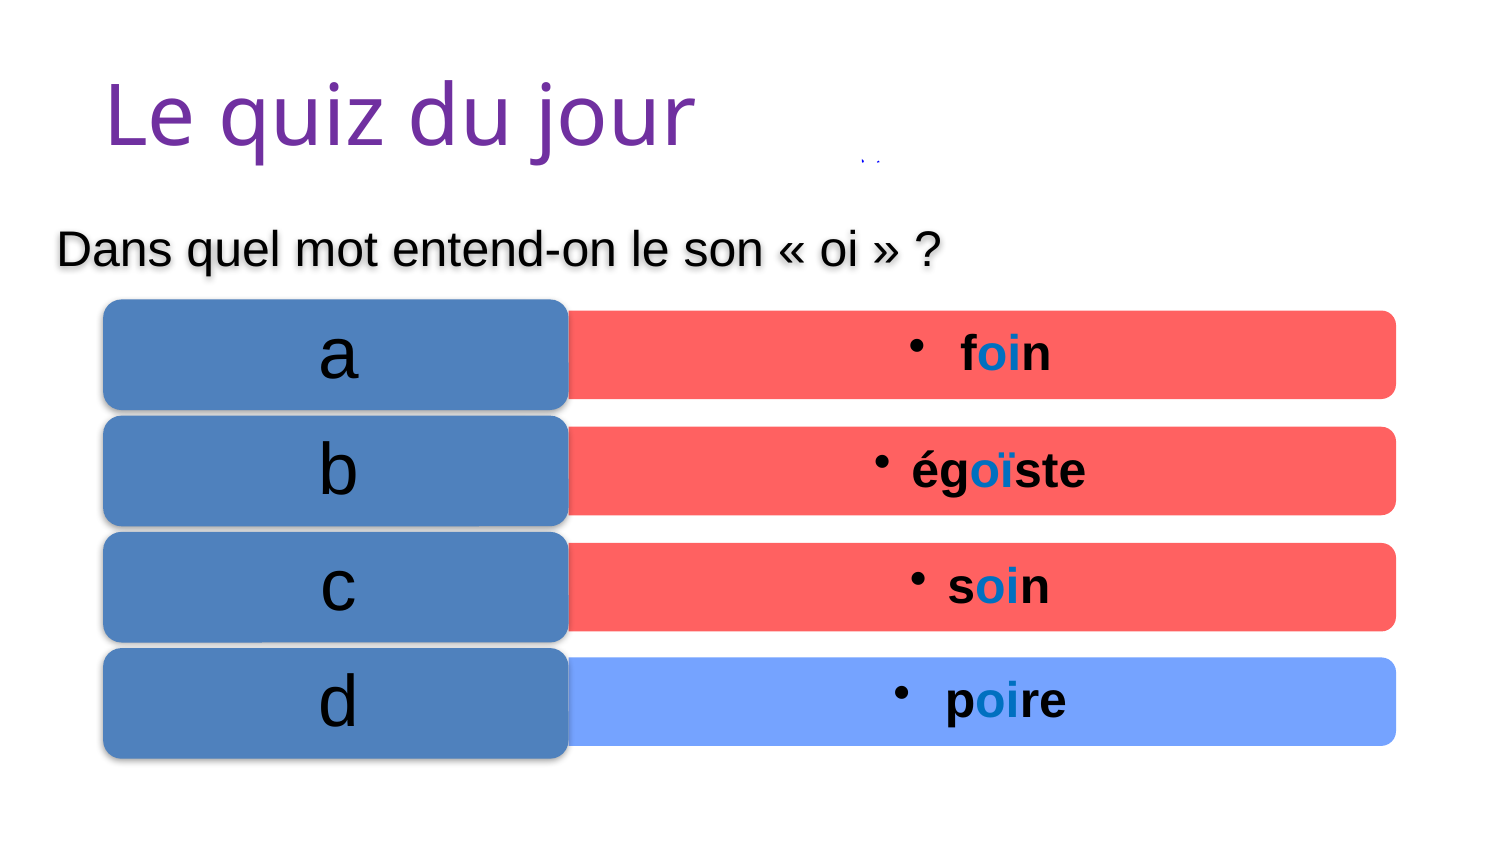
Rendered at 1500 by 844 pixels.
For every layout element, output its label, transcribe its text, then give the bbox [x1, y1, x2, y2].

text_box Dans quel mot entend-on le son « oi » ? [41, 209, 1387, 284]
text_box Le quiz du jour [103, 30, 1396, 193]
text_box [102, 298, 1397, 760]
